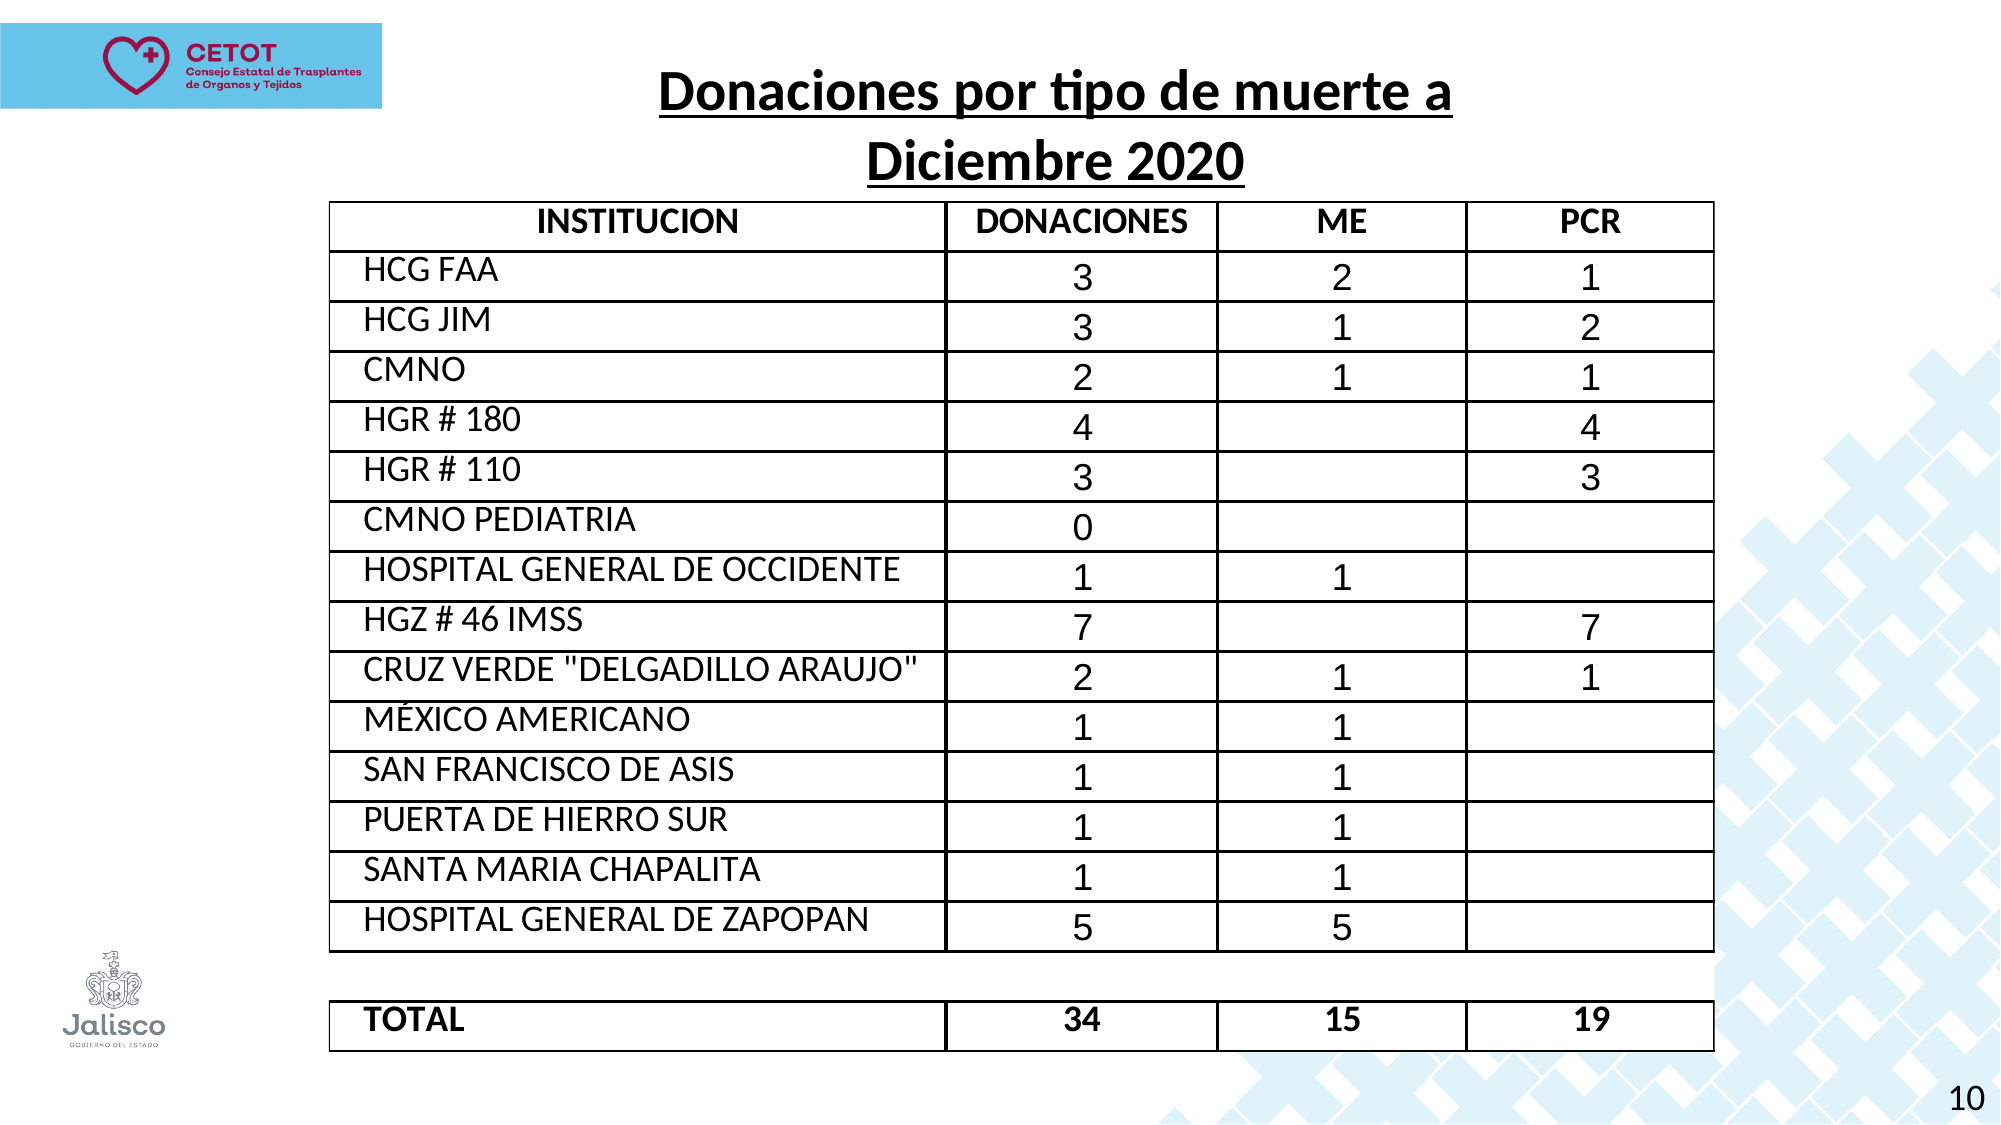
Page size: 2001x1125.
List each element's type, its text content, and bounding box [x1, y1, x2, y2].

slide_number 10 [1533, 1065, 2000, 1125]
picture [0, 23, 2001, 1125]
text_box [328, 201, 1717, 1054]
text_box Donaciones por tipo de muerte a Diciembre 2020 [414, 45, 1698, 200]
